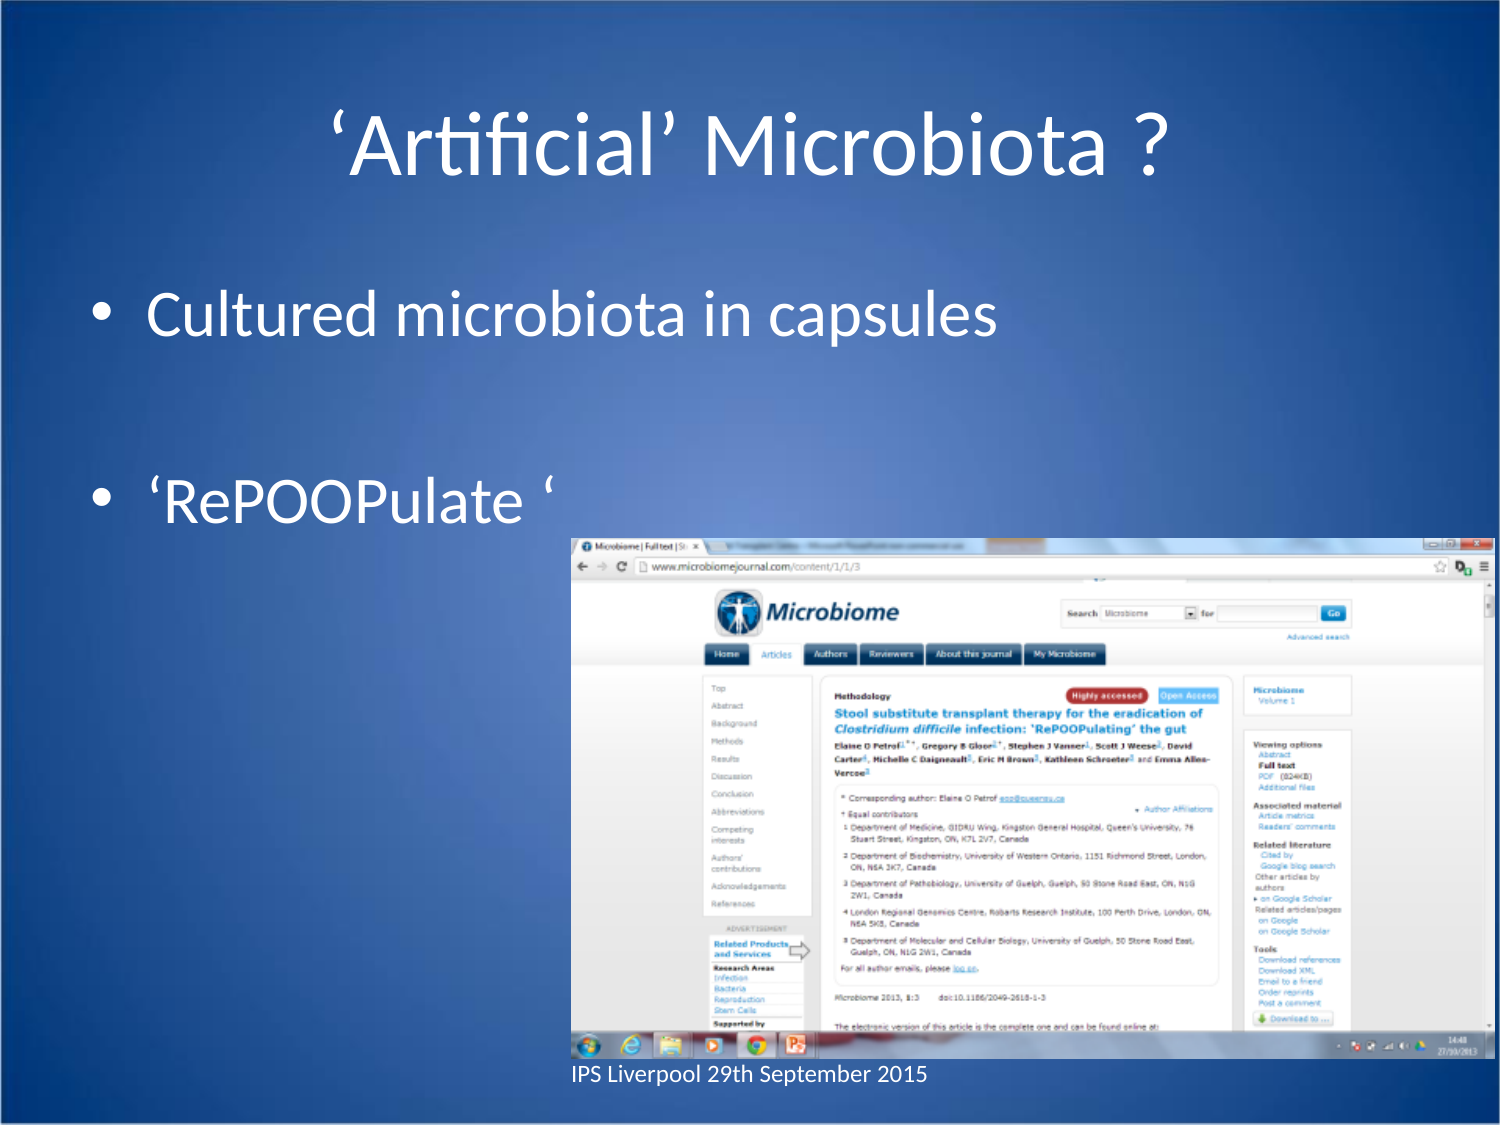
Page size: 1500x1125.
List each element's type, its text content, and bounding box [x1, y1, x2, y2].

picture [0, 0, 1500, 1125]
footer IPS Liverpool 29th September 2015 [512, 1042, 988, 1103]
list Cultured microbiota in capsules ‘RePOOPulate ‘ [75, 262, 1425, 1005]
title ‘Artificial’ Microbiota ? [75, 45, 1425, 233]
